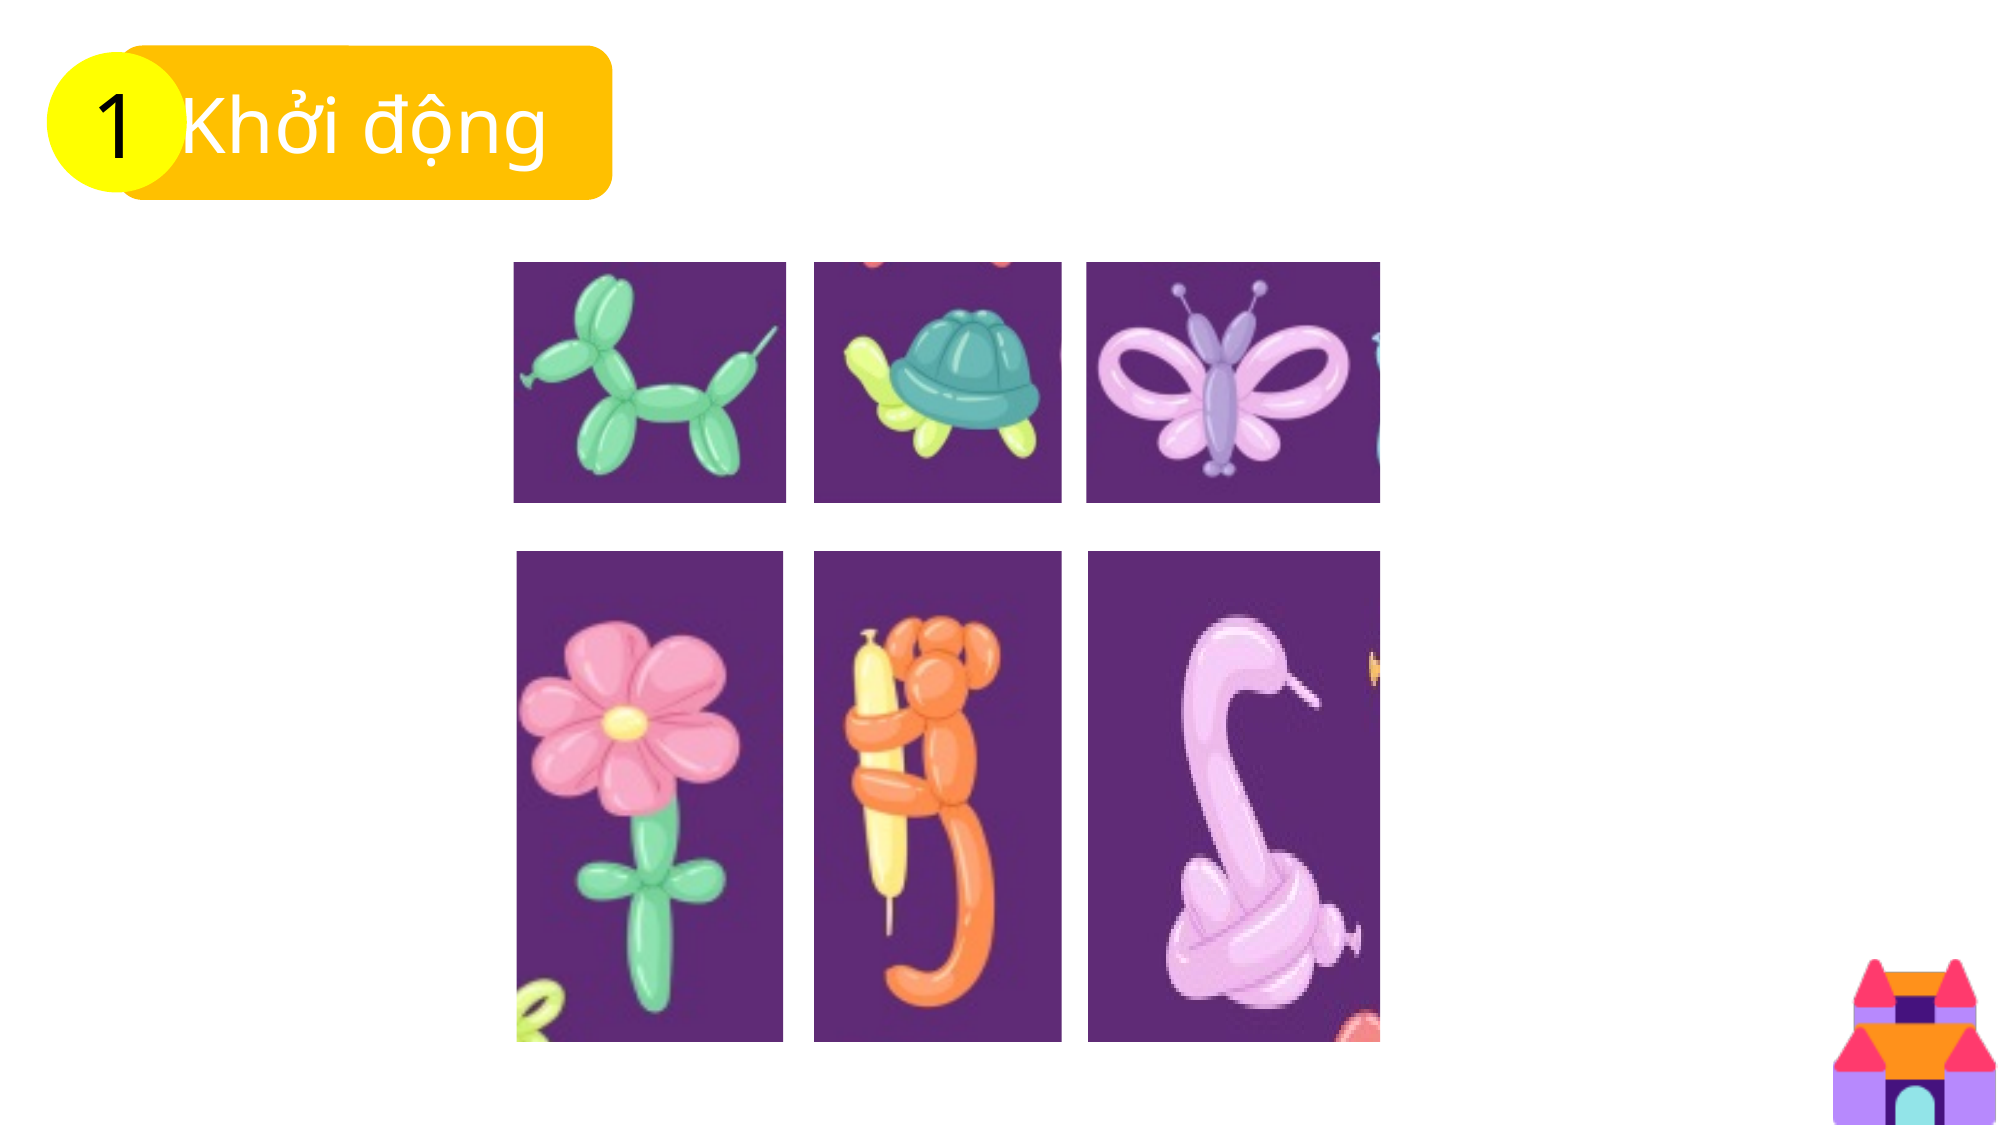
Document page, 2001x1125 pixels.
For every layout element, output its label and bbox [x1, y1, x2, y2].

picture [1086, 262, 1381, 503]
picture [813, 551, 1062, 1043]
picture [1087, 551, 1381, 1043]
text_box [46, 45, 613, 201]
picture [513, 262, 787, 503]
picture [813, 262, 1062, 503]
picture [516, 551, 784, 1043]
picture [1833, 958, 1998, 1125]
